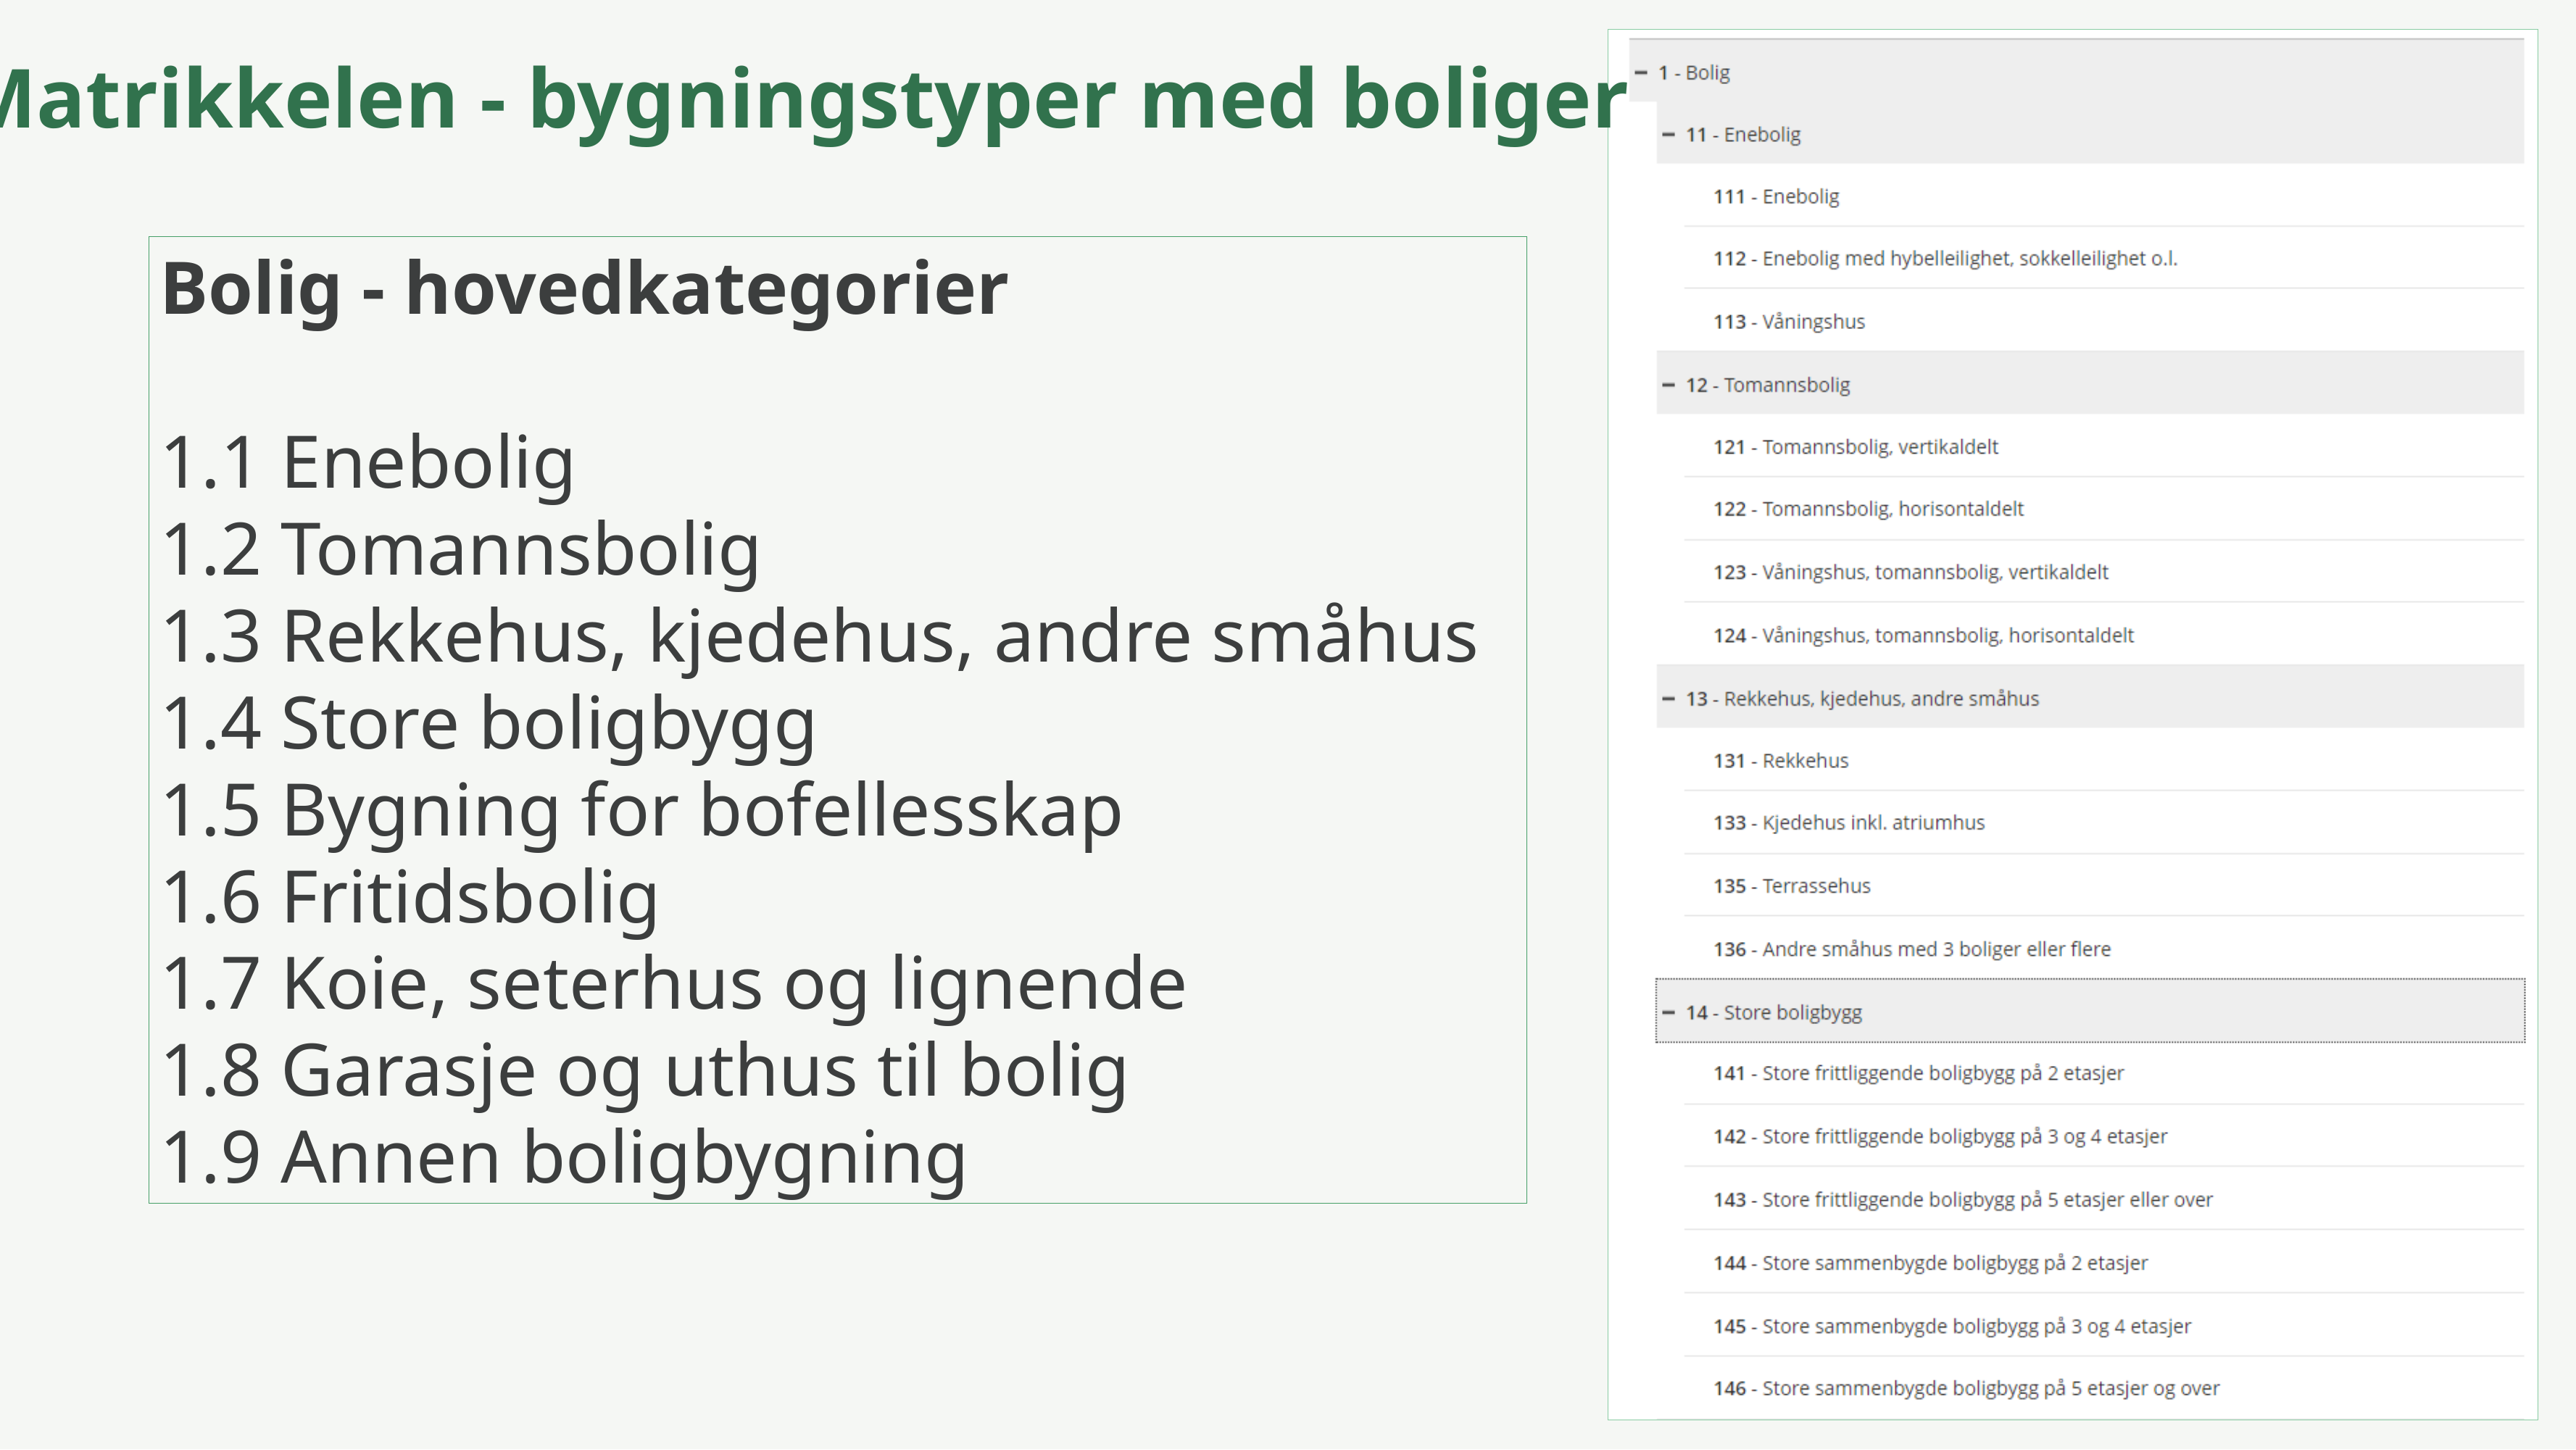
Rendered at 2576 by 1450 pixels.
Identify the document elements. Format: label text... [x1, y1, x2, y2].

text_box Matrikkelen - bygningstyper med boliger [0, 41, 1608, 150]
picture [1608, 29, 2576, 1450]
text_box Bolig - hovedkategorier 1.1 Enebolig 1.2 Tomannsbolig 1.3 Rekkehus, kjedehus, andre småhus 1.4 Store boligbygg 1.5 Bygning for bofellesskap 1.6 Fritidsbolig 1.7 Koie, seterhus og lignende 1.8 Garasje og uthus til bolig 1.9 Annen boligbygning [149, 236, 1527, 1204]
